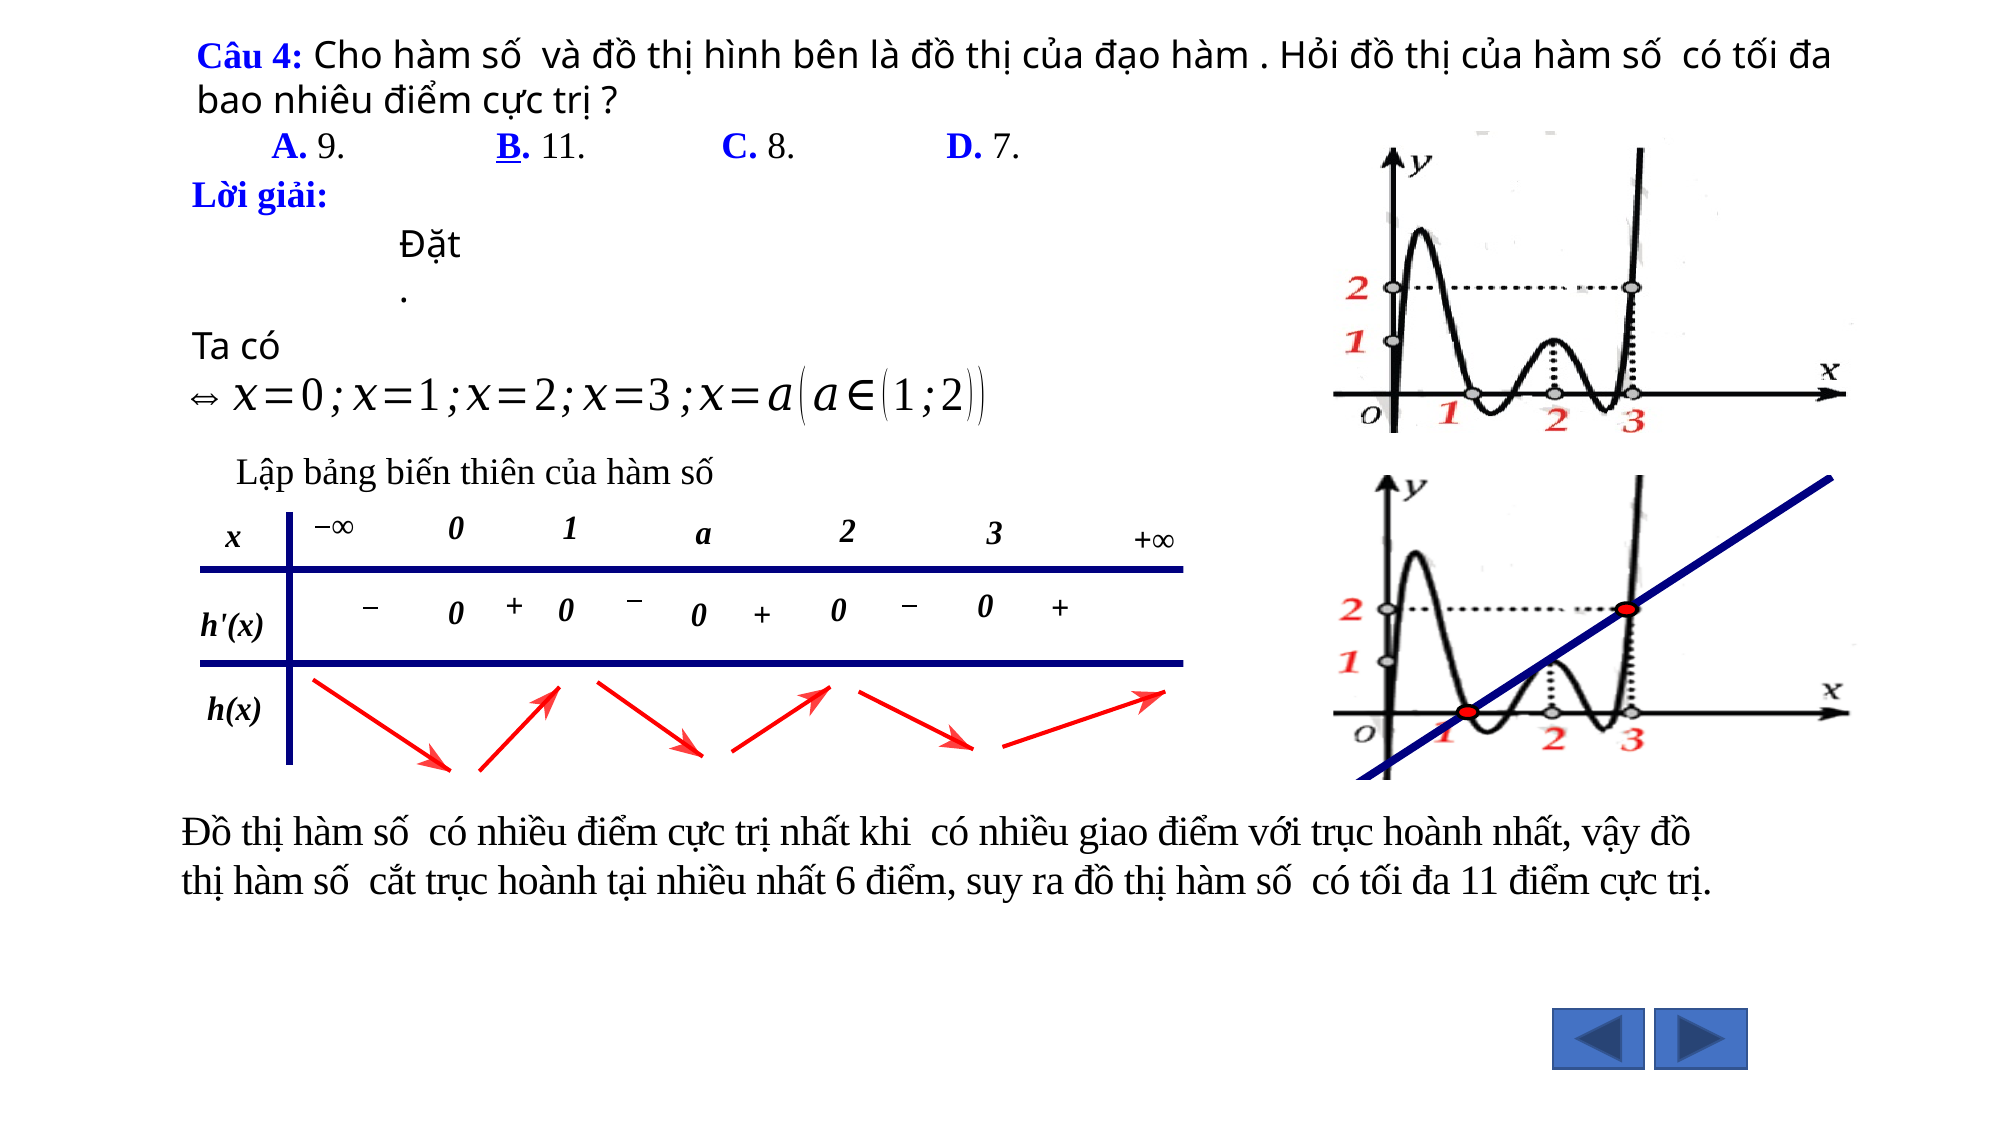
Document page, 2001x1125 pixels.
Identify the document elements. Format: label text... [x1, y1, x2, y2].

picture [193, 504, 1184, 773]
text_box [1654, 1008, 1748, 1070]
text_box Lời giải: [177, 162, 463, 223]
picture [1333, 131, 1857, 433]
text_box [1552, 1008, 1645, 1070]
picture [1333, 475, 1867, 780]
